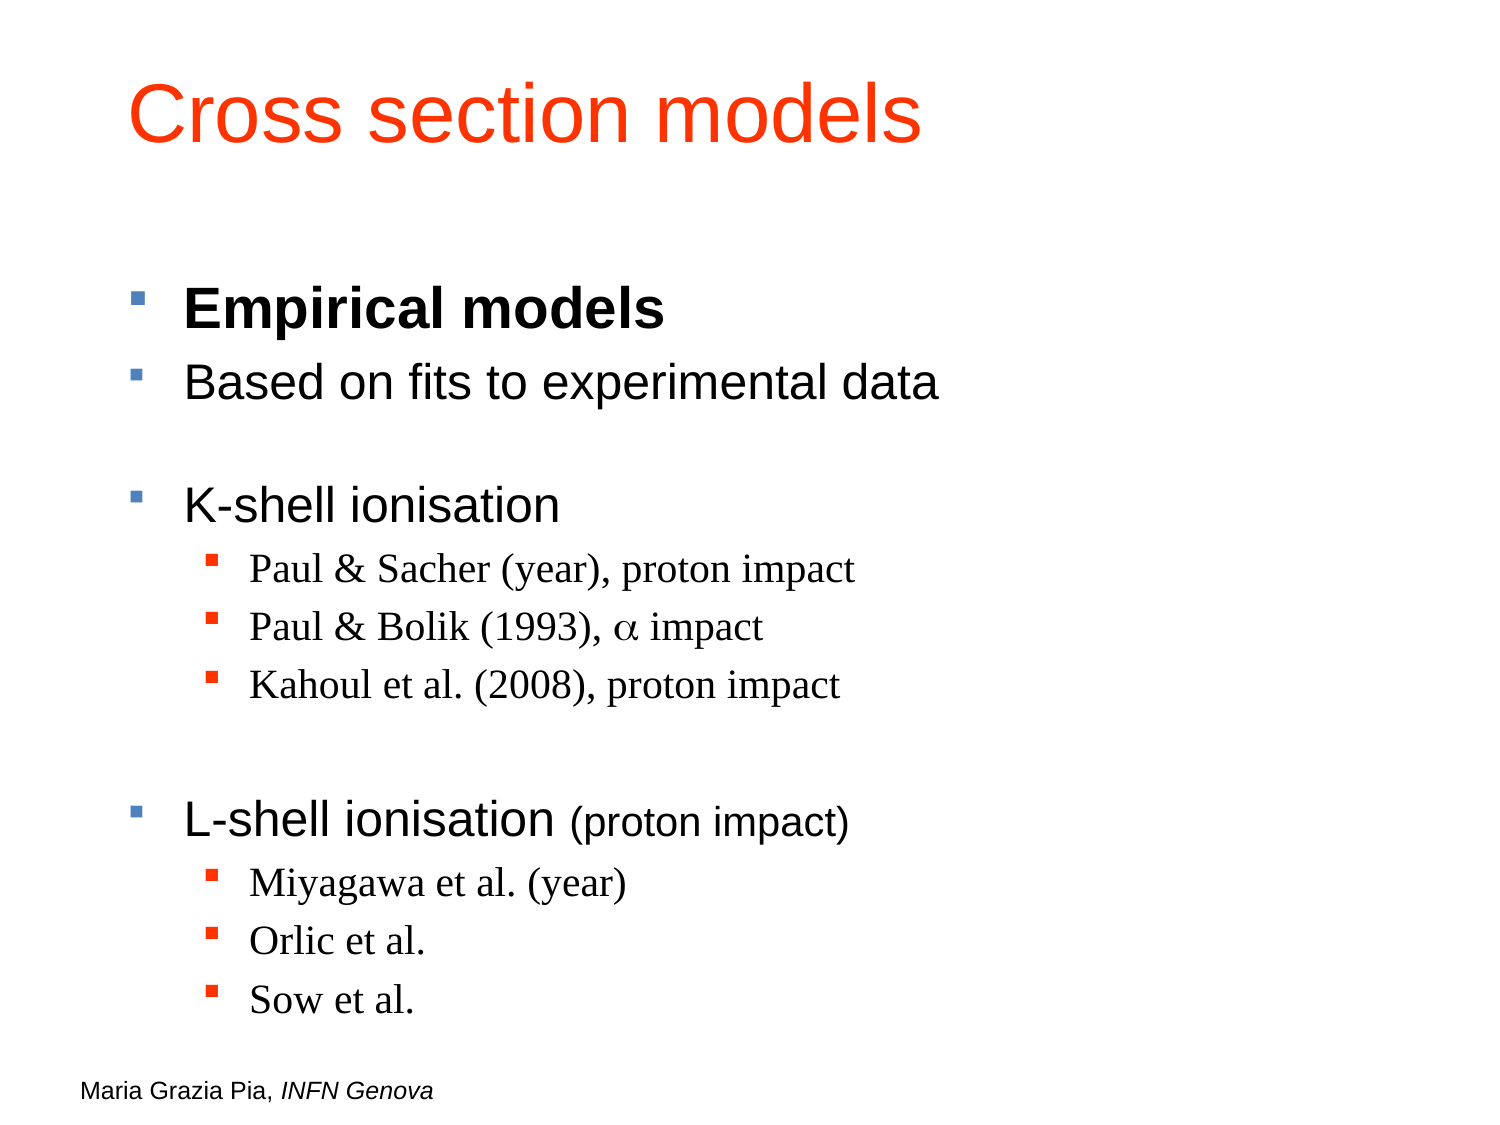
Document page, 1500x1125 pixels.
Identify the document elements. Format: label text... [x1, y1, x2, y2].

list Empirical models Based on fits to experimental data K-shell ionisation Paul & Sacher (year), proton impact Paul & Bolik (1993), a impact Kahoul et al. (2008), proton impact L-shell ionisation (proton impact) Miyagawa et al. (year) Orlic et al. Sow et al. [111, 261, 1388, 1038]
title Cross section models [112, 56, 1388, 163]
